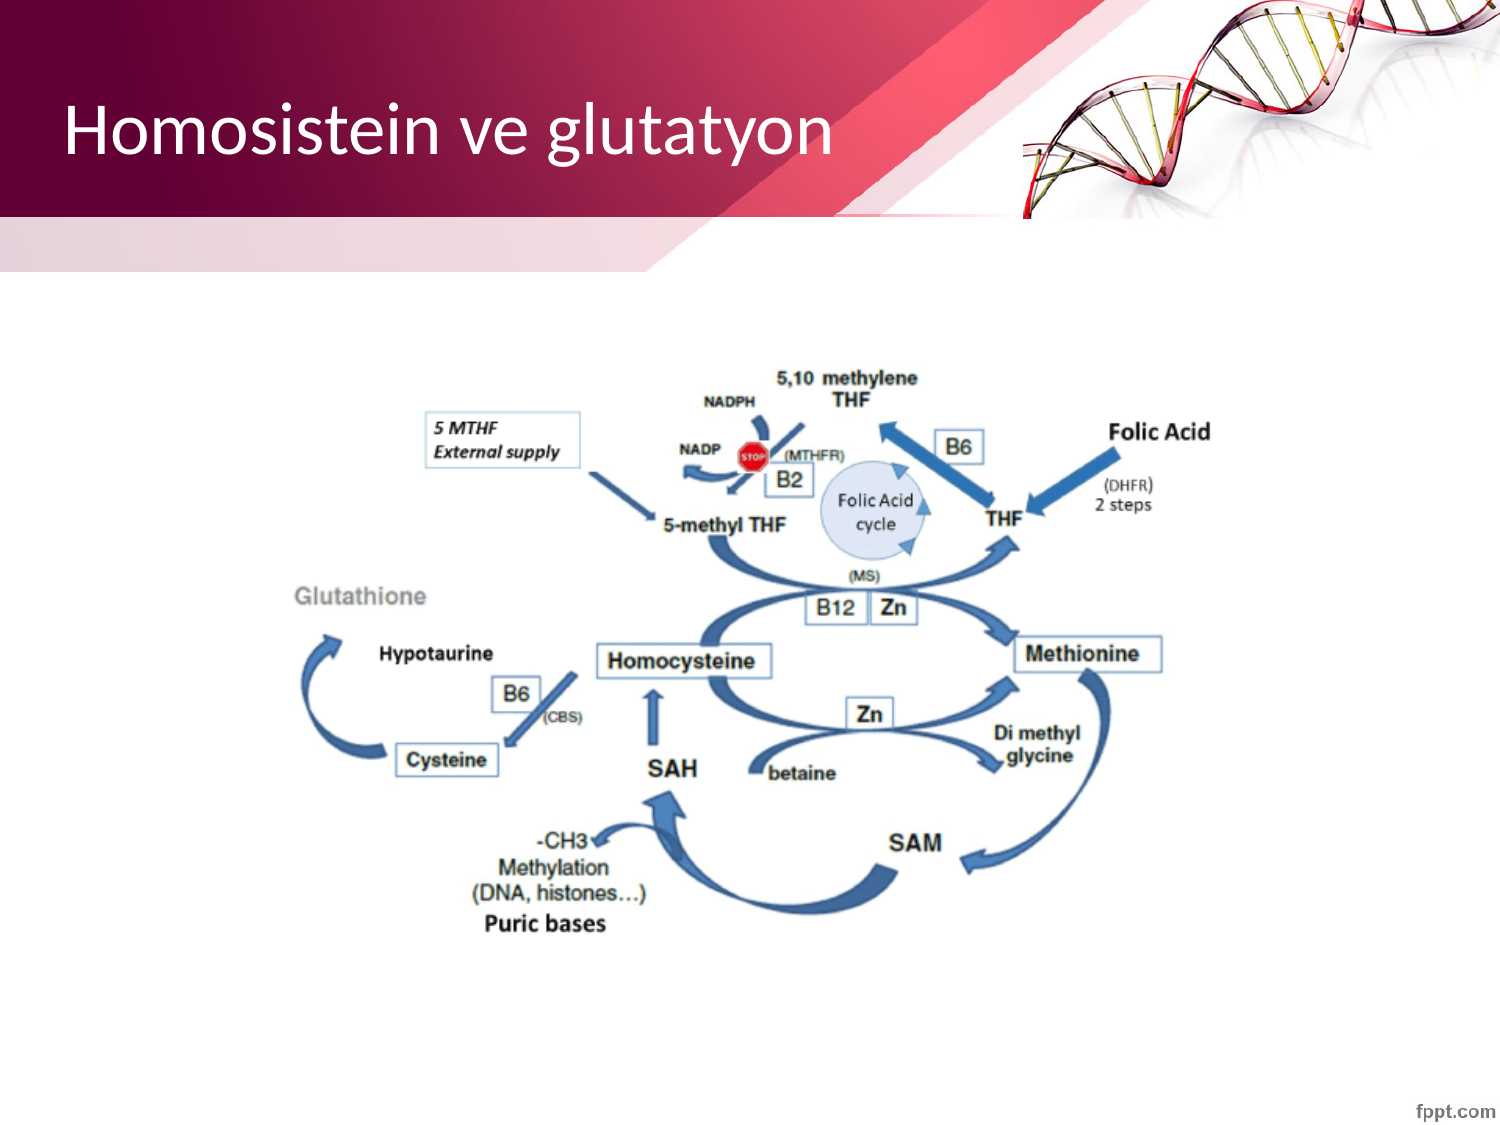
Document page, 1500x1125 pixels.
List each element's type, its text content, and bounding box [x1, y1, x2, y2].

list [279, 363, 1218, 937]
title Homosistein ve glutatyon [48, 61, 1026, 187]
picture [0, 0, 1500, 1125]
